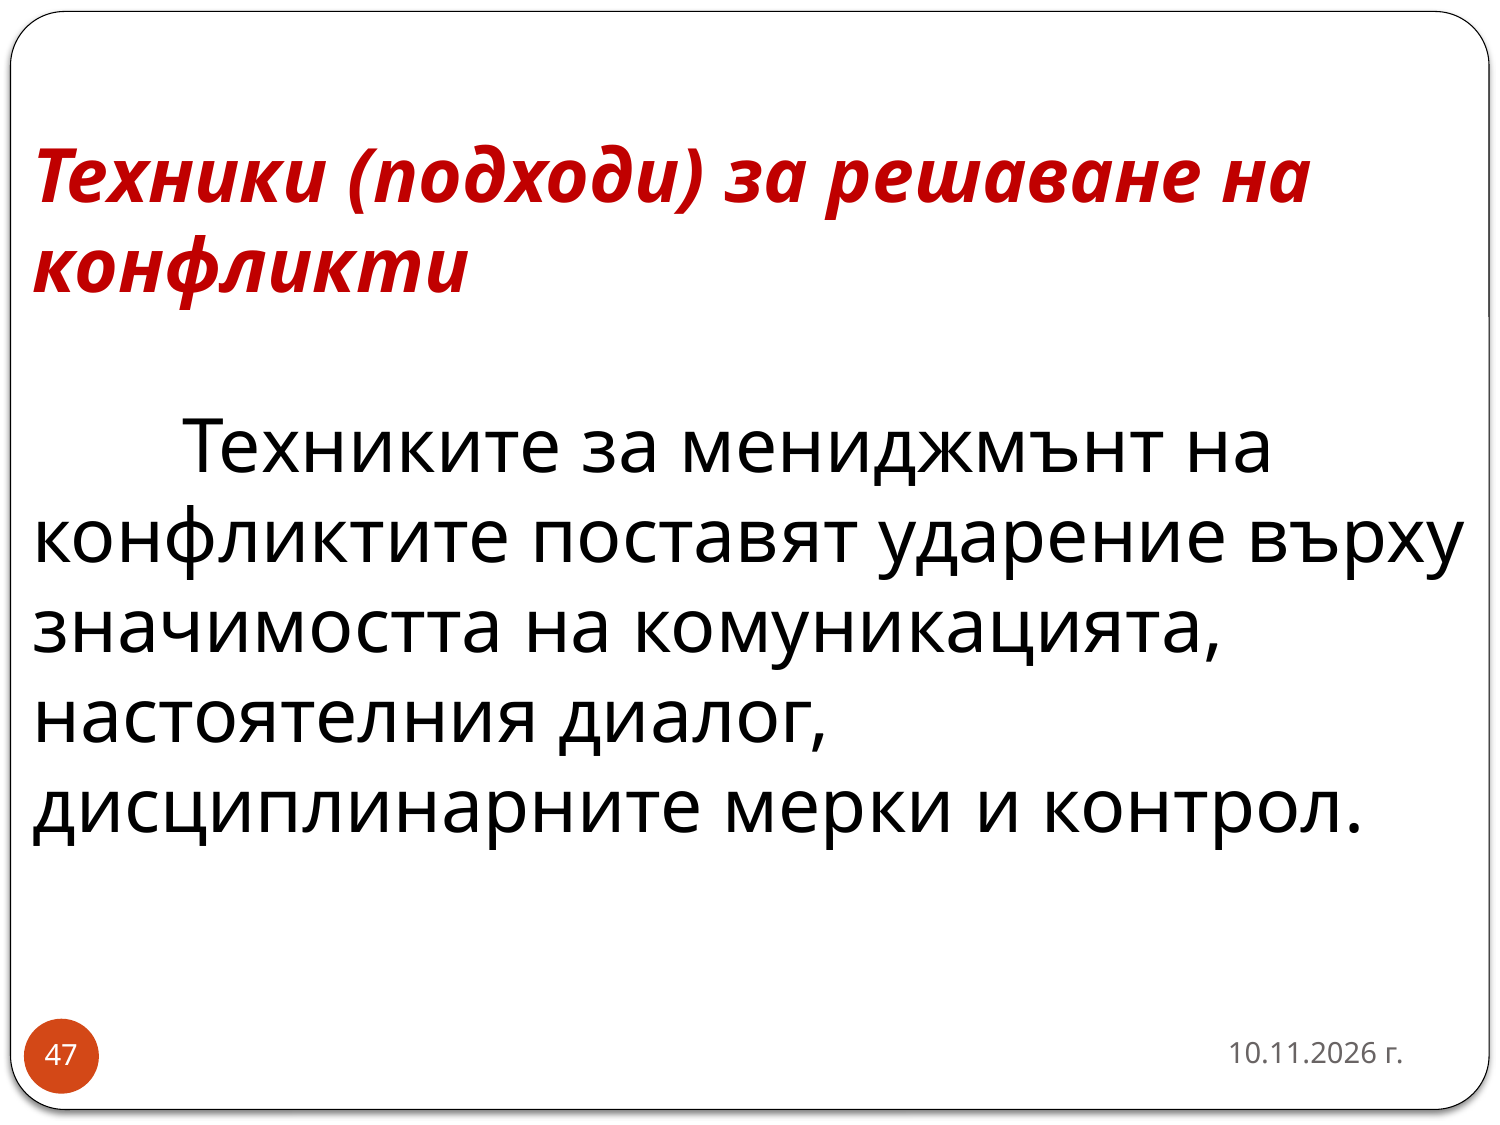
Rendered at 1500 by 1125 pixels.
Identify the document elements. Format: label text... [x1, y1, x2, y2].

title Техники (подходи) за решаване на конфликти Техниките за мениджмънт на конфликтите поставят ударение върху значимостта на комуникацията, настоятелния диалог, дисциплинарните мерки и контрол. [17, 45, 1483, 953]
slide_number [1012, 1015, 1419, 1094]
slide_number 47 [23, 1018, 99, 1094]
